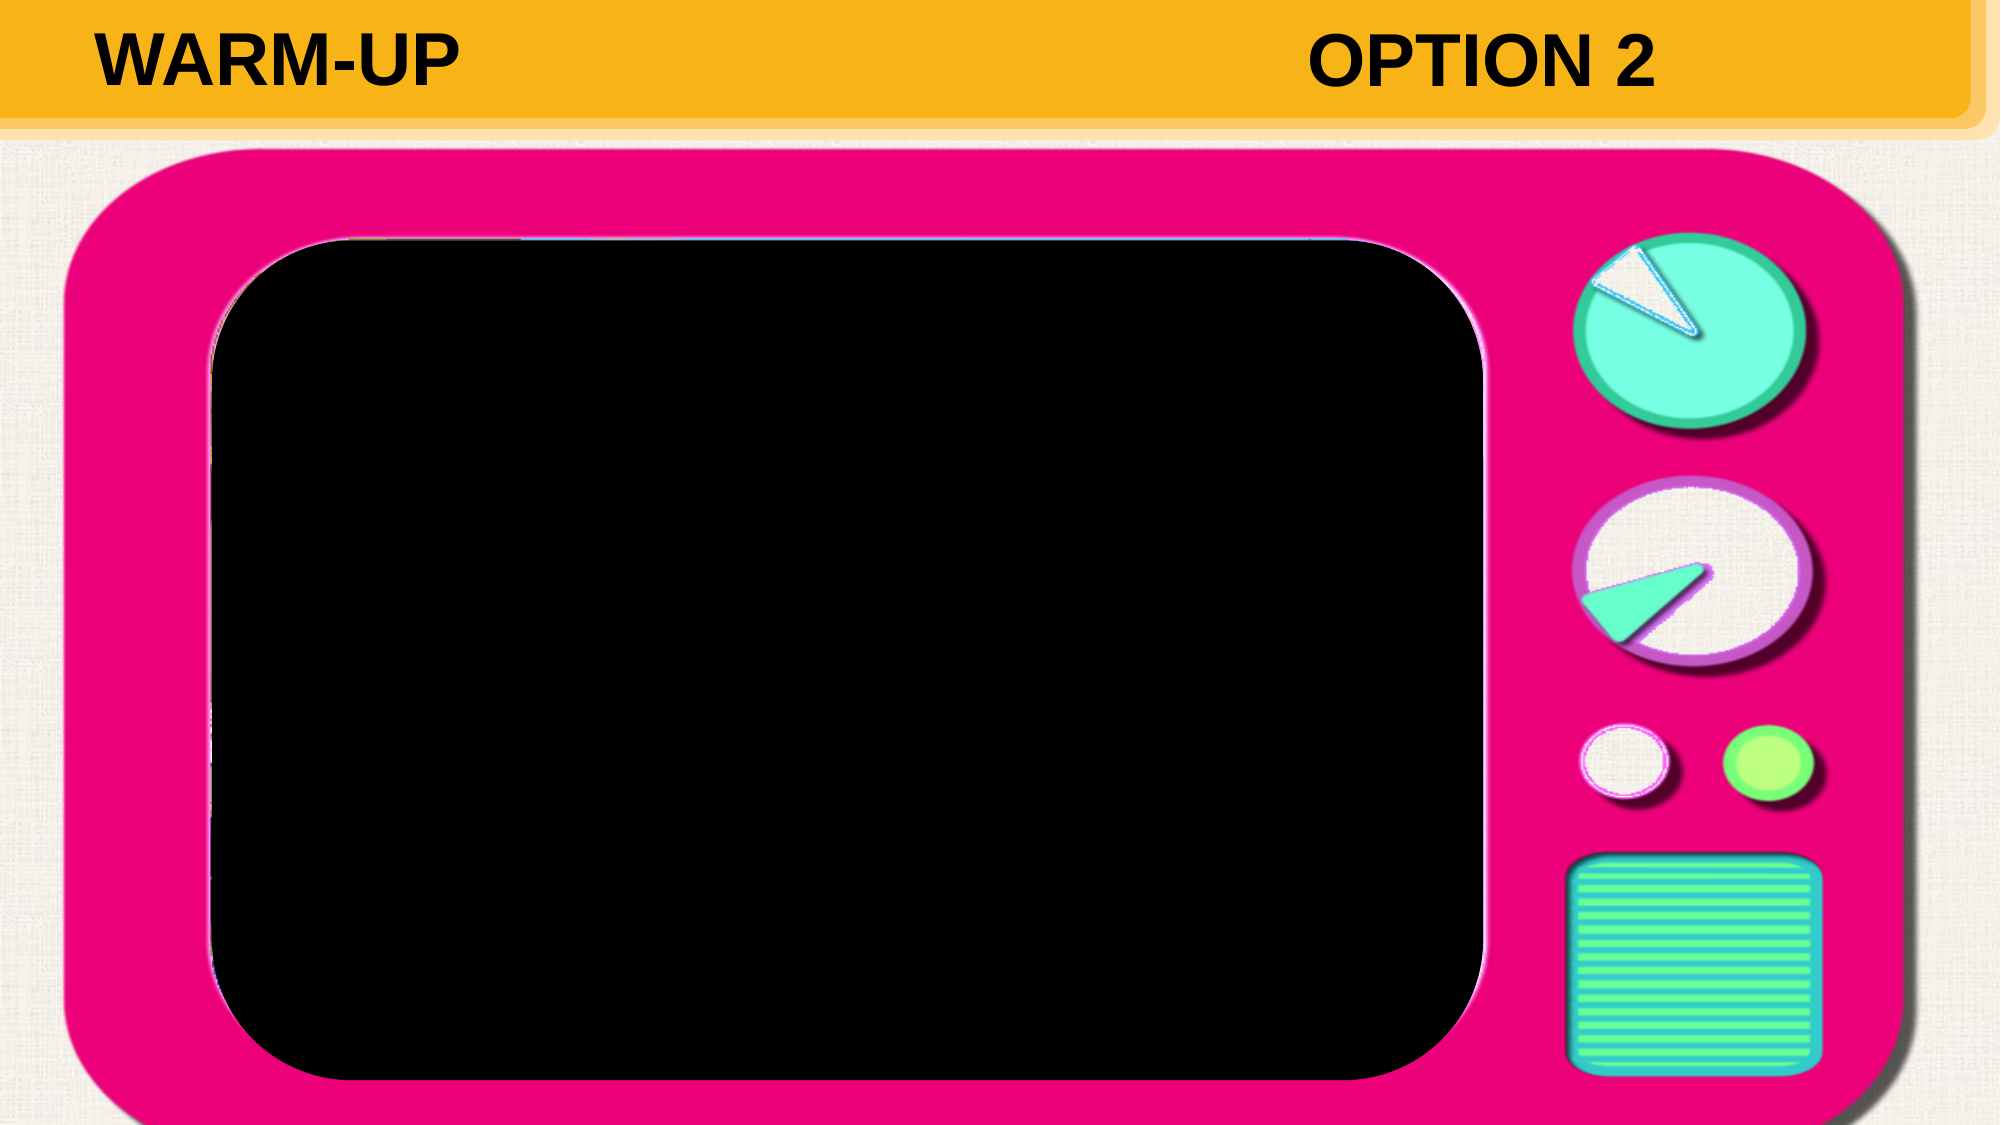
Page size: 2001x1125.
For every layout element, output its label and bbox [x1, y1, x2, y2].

text_box [0, 0, 2000, 138]
list [0, 138, 2000, 1125]
